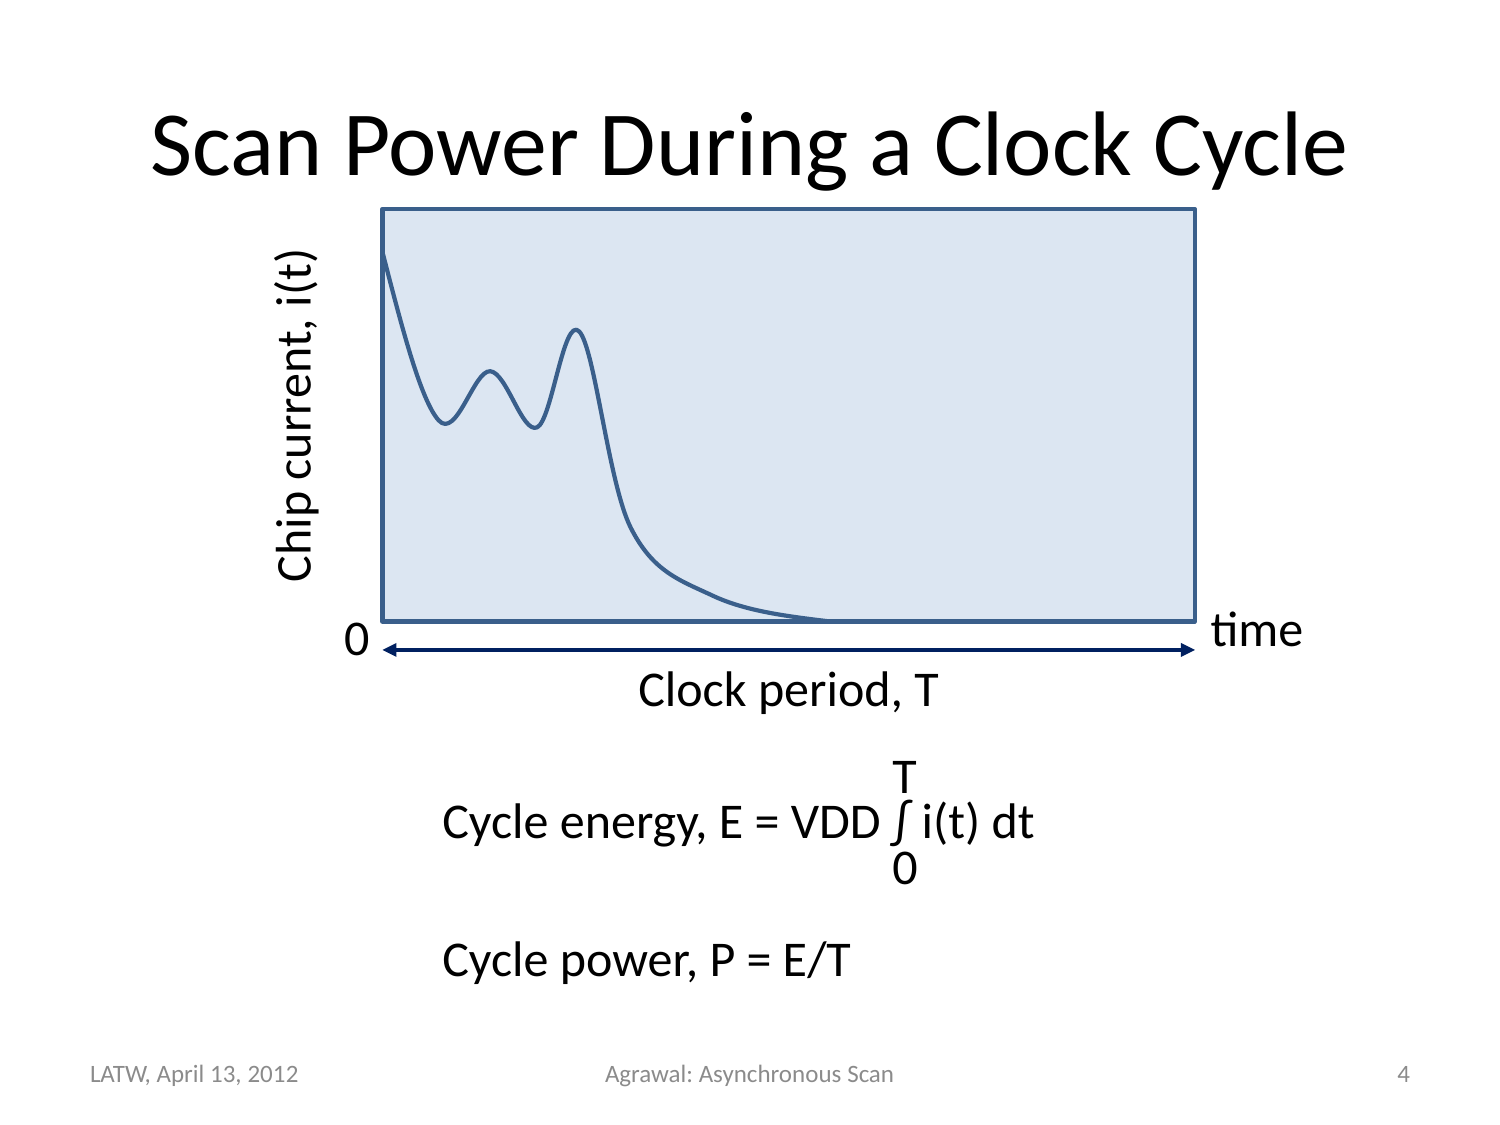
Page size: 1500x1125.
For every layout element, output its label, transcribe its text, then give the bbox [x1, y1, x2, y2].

title Scan Power During a Clock Cycle [75, 45, 1425, 233]
text_box Chip current, i(t) [253, 233, 328, 598]
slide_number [75, 1042, 425, 1103]
text_box 0 [329, 598, 385, 674]
text_box Clock period, T [623, 659, 954, 725]
text_box time [1195, 588, 1319, 664]
text_box T Cycle energy, E = VDD ∫ i(t) dt 0 Cycle power, P = E/T [427, 749, 1050, 994]
text_box [380, 207, 1197, 624]
slide_number 4 [1074, 1042, 1425, 1103]
footer Agrawal: Asynchronous Scan [512, 1042, 988, 1103]
text_box [380, 251, 831, 624]
